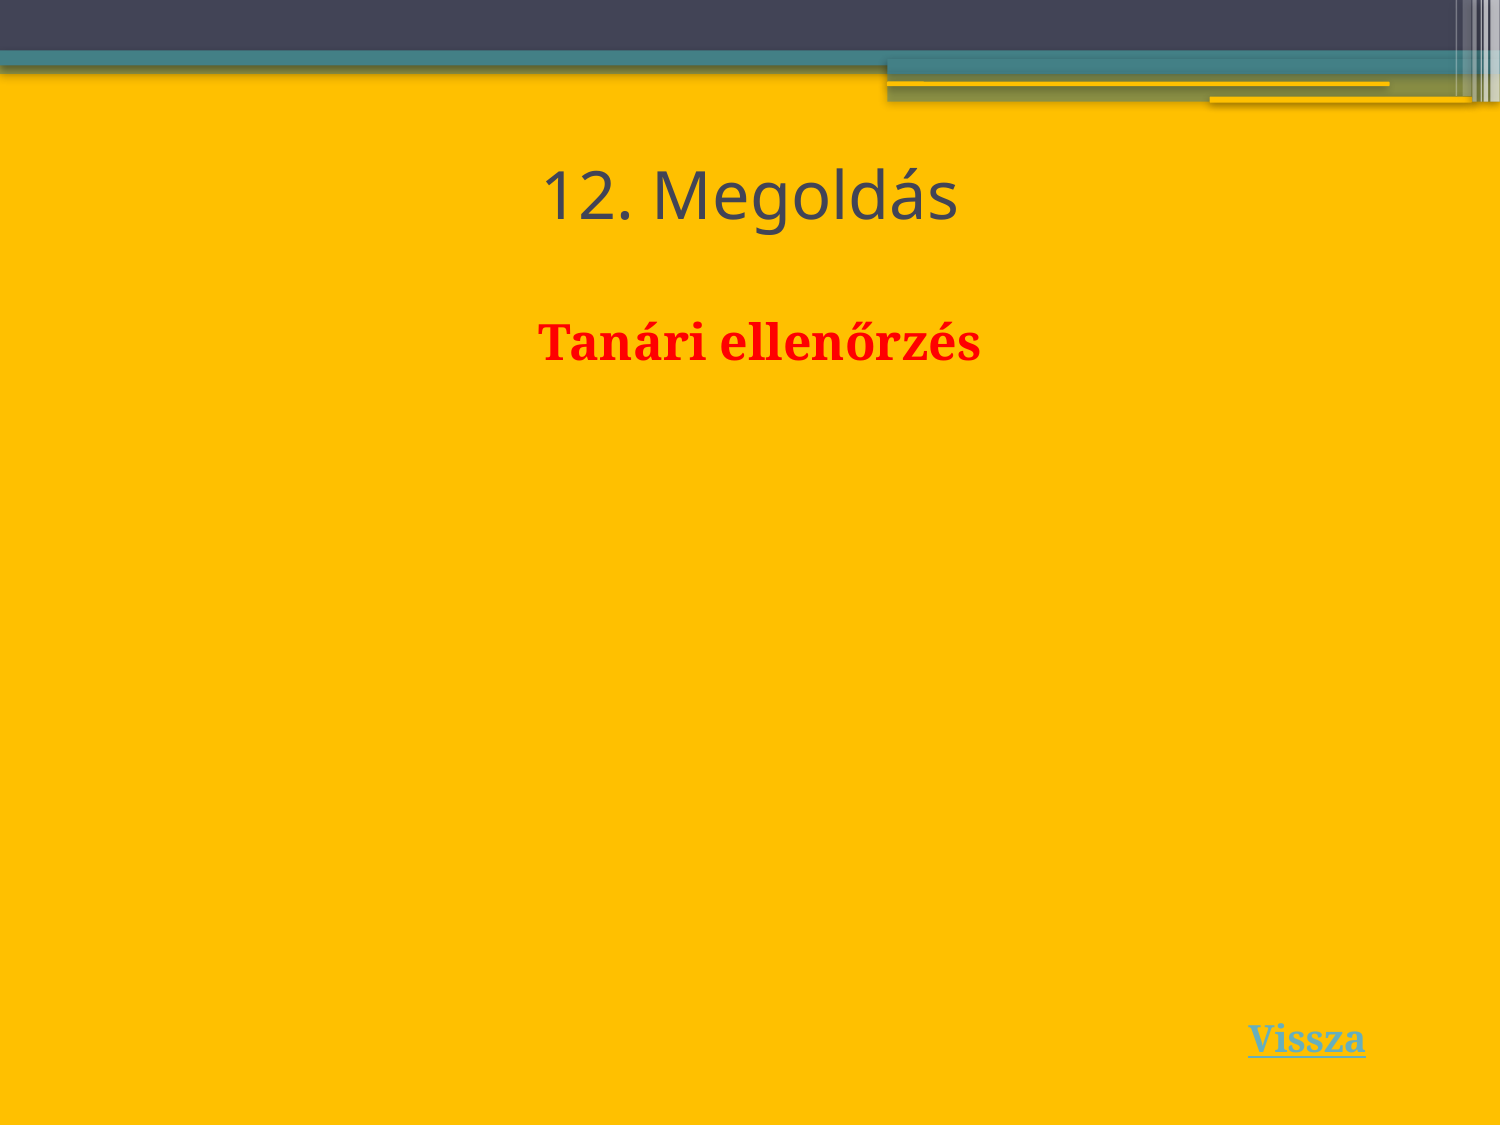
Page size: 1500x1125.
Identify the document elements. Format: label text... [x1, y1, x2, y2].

text_box Vissza [1233, 1007, 1382, 1074]
title 12. Megoldás [35, 105, 1465, 281]
text_box Tanári ellenőrzés [135, 302, 1385, 378]
